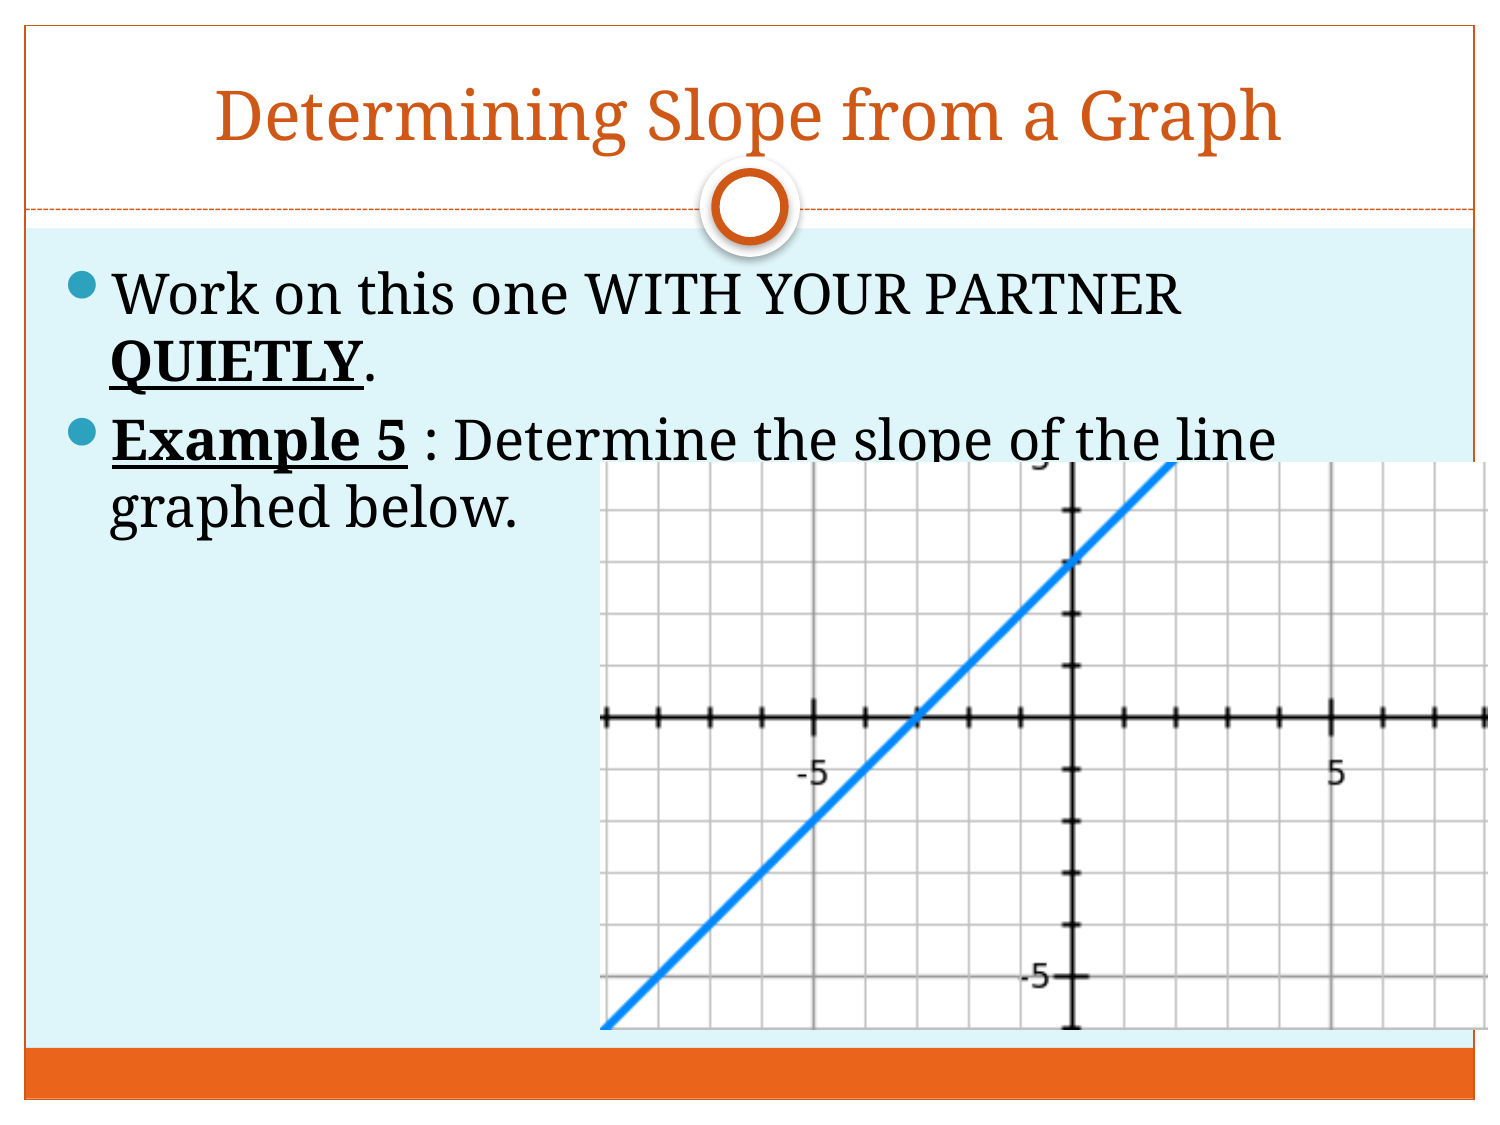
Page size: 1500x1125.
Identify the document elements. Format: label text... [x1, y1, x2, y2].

title Determining Slope from a Graph [49, 37, 1450, 162]
picture [599, 462, 1488, 1030]
list Work on this one WITH YOUR PARTNER QUIETLY. Example 5 : Determine the slope of the line graphed below. [49, 250, 1445, 1001]
